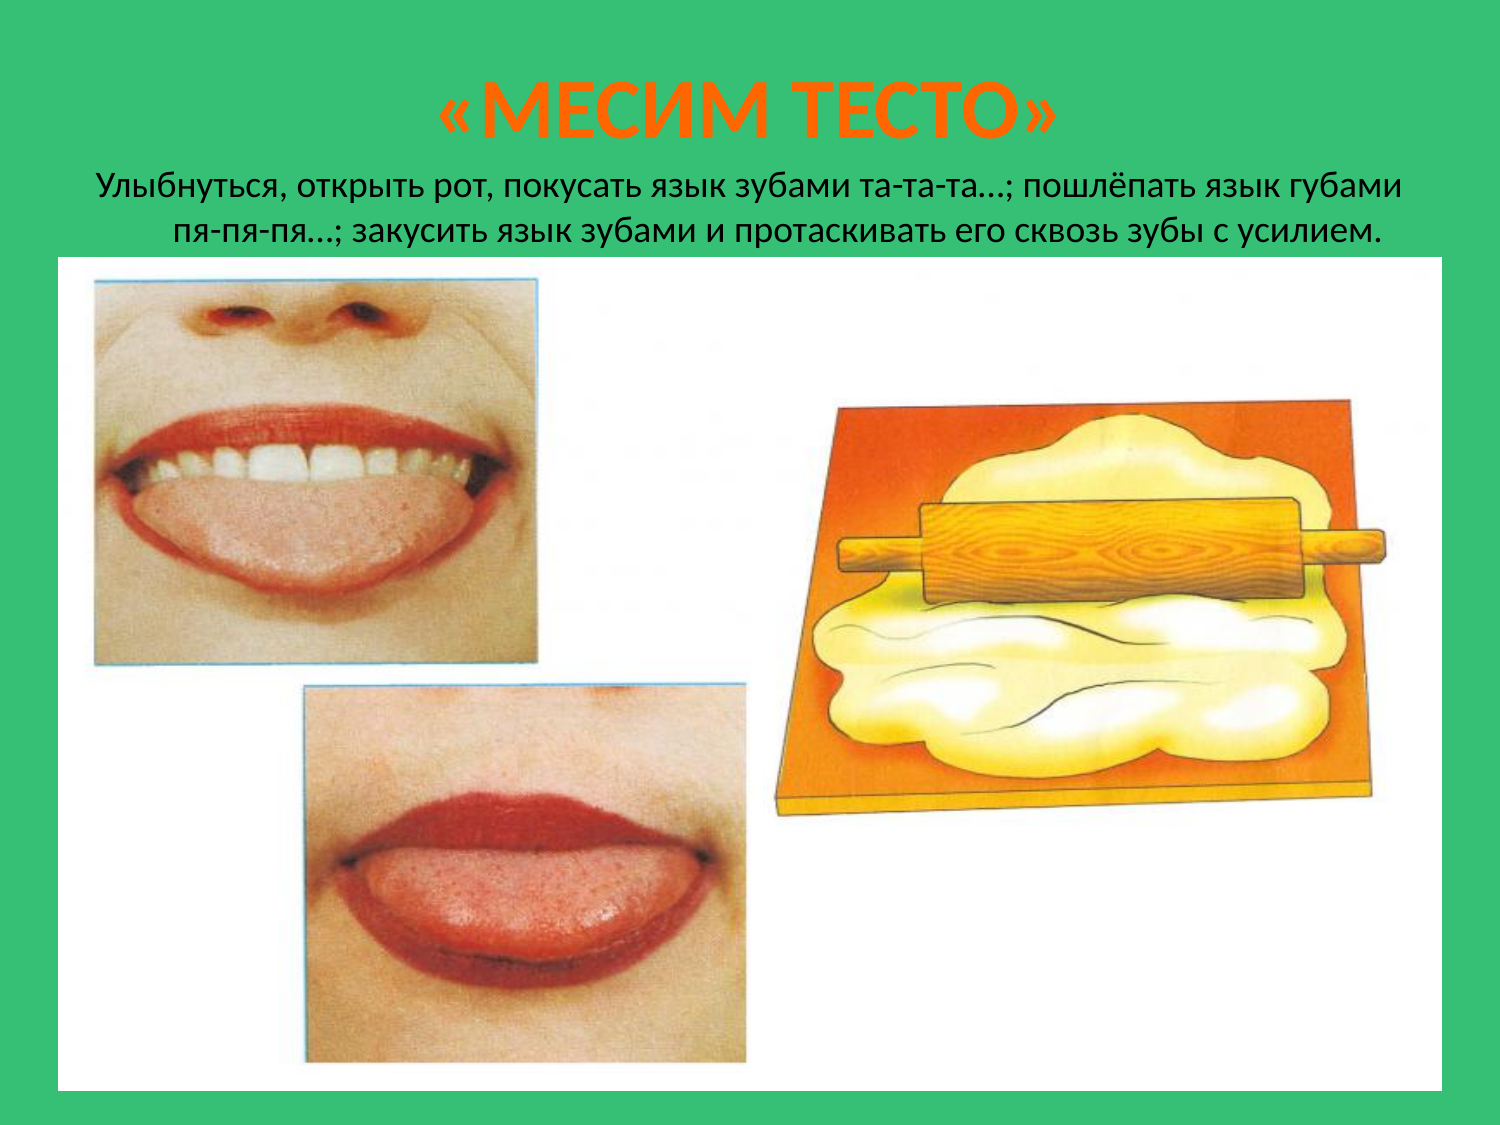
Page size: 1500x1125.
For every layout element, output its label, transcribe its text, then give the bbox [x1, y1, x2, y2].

picture [58, 257, 1442, 1091]
list Улыбнуться, открыть рот, покусать язык зубами та-та-та…; пошлёпать язык губами пя-пя-пя…; закусить язык зубами и протаскивать его сквозь зубы с усилием. [74, 152, 1426, 256]
title «МЕСИМ ТЕСТО» [74, 44, 1426, 152]
